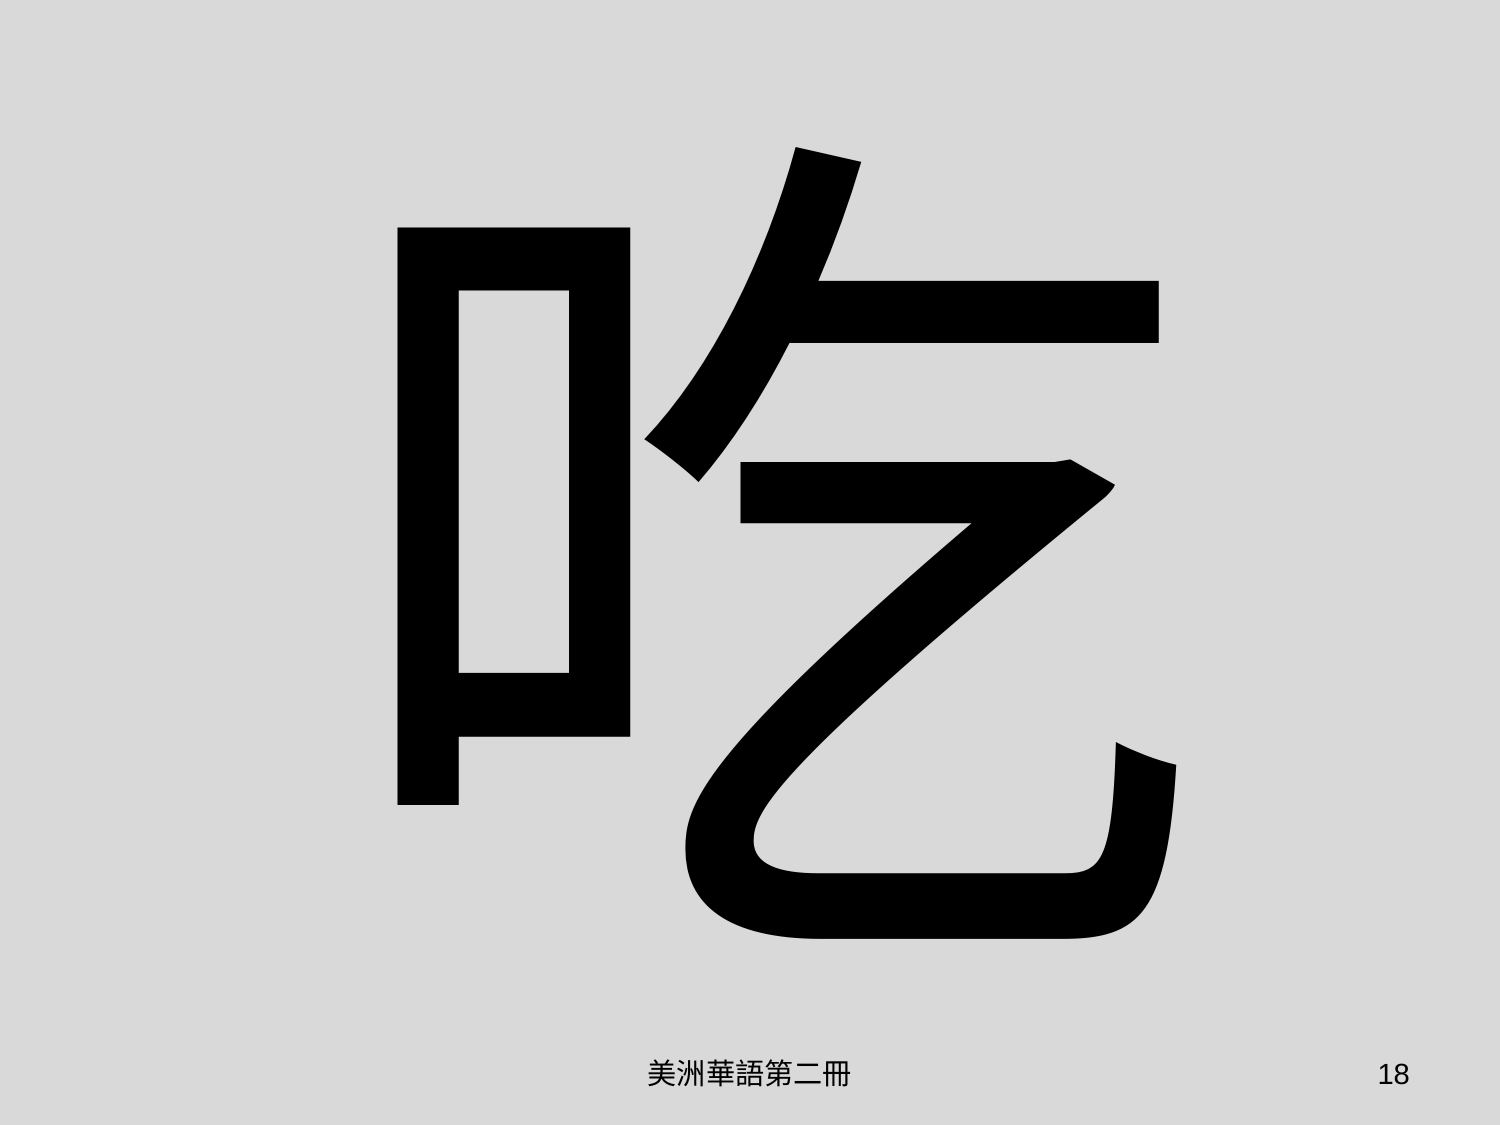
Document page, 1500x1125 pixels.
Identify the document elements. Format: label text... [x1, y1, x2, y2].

footer 美洲華語第二冊 [512, 1065, 988, 1103]
text_box 吃 [124, 0, 1413, 1065]
slide_number 18 [1074, 1042, 1425, 1103]
